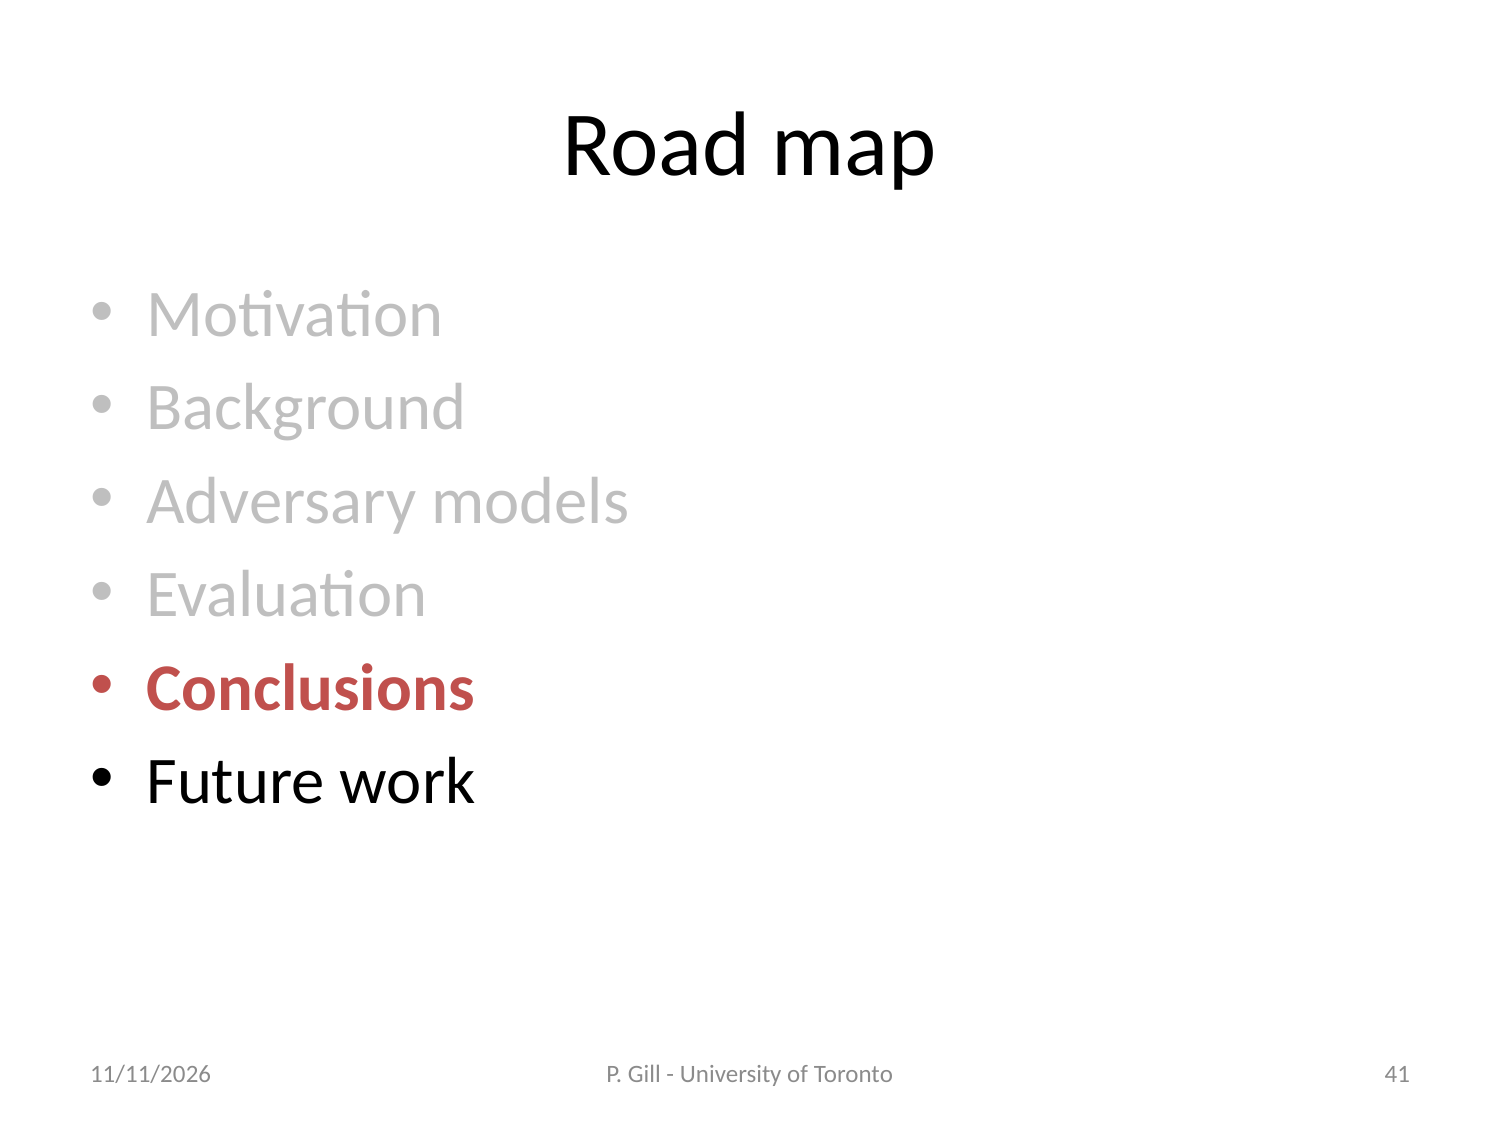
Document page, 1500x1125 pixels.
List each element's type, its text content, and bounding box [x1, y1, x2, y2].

title Road map [75, 45, 1425, 233]
footer P. Gill - University of Toronto [512, 1042, 988, 1103]
slide_number 41 [1074, 1042, 1425, 1103]
list Motivation Background Adversary models Evaluation Conclusions Future work [75, 262, 1425, 1005]
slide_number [75, 1042, 425, 1103]
